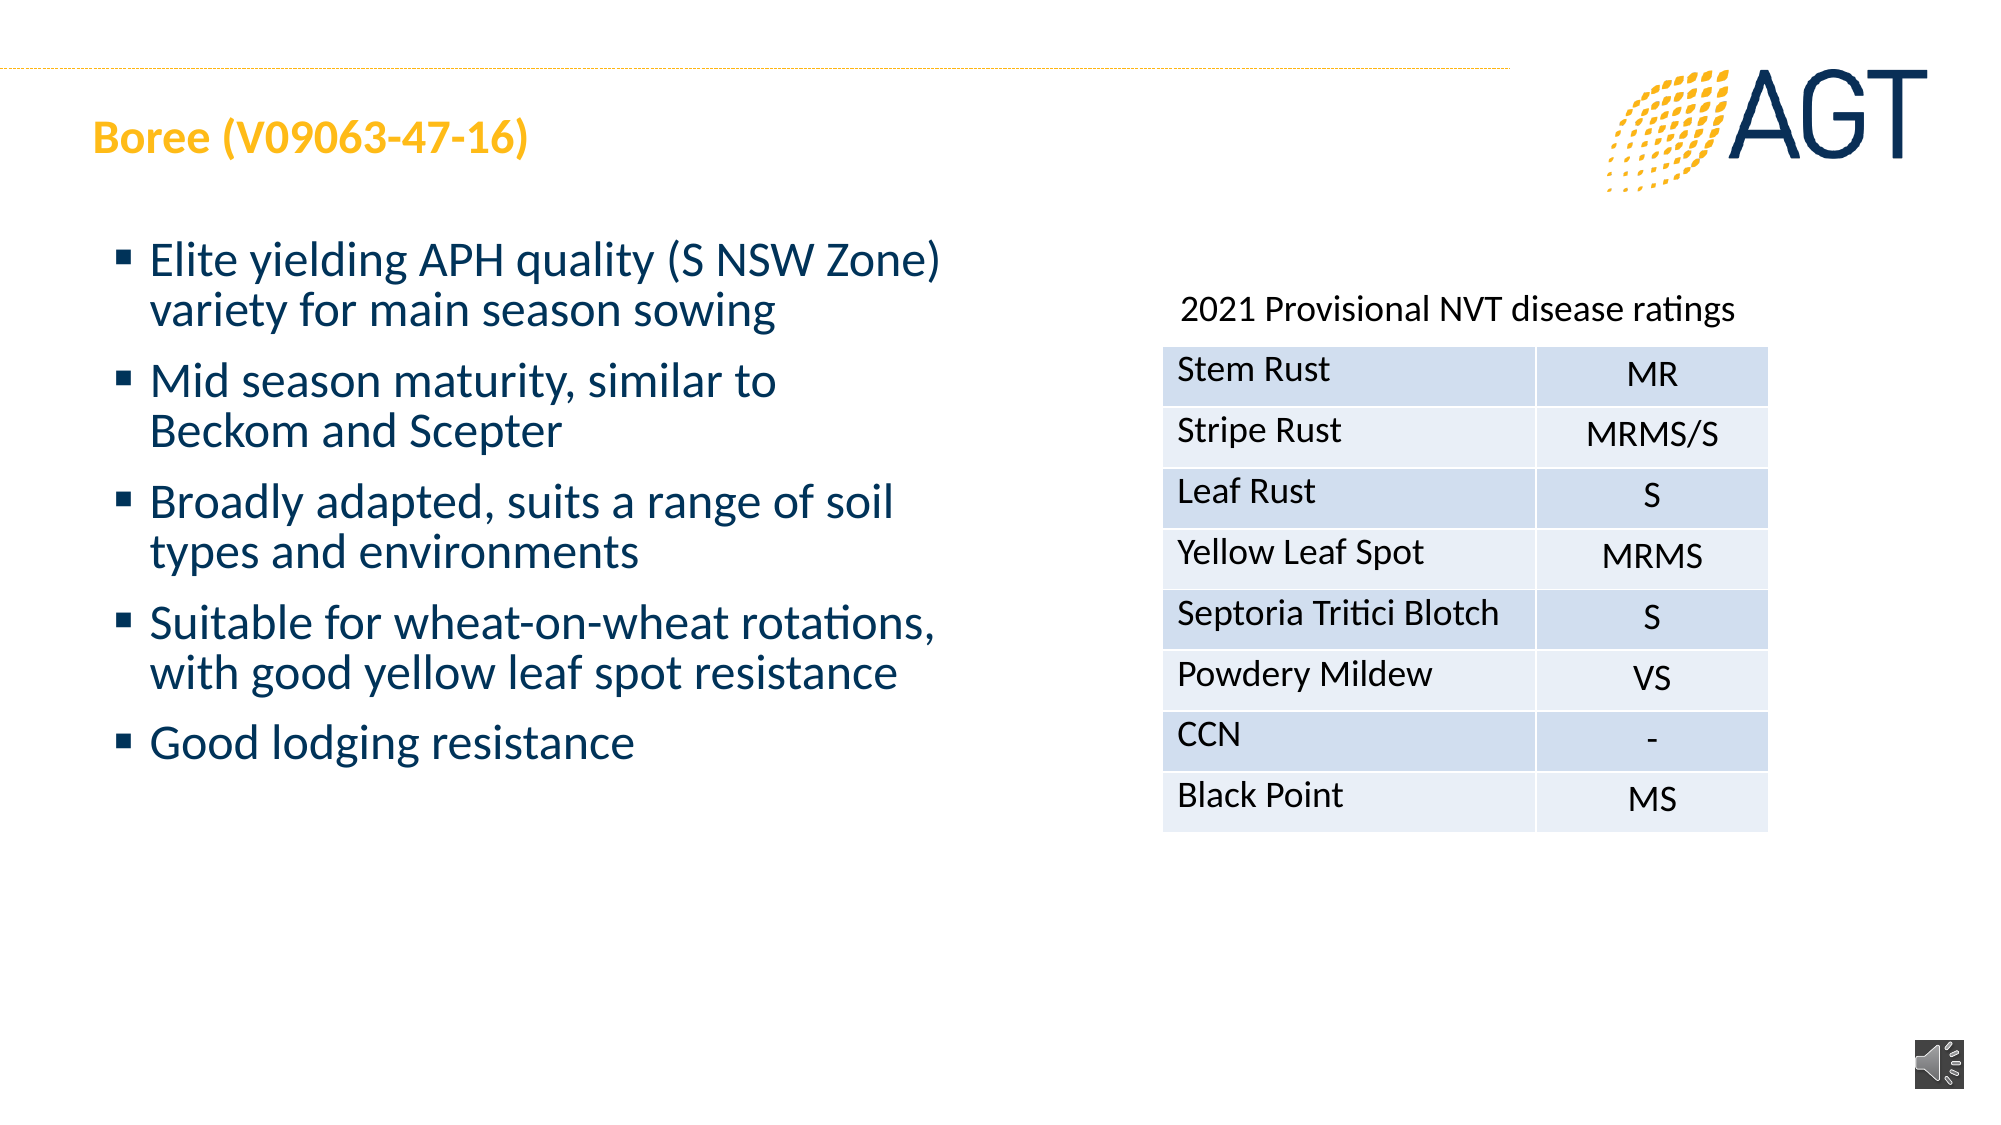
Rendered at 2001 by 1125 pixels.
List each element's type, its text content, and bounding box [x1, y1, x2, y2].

table_cell MRMS/S [1537, 408, 1768, 467]
table_cell Leaf Rust [1163, 469, 1535, 528]
table_cell Black Point [1163, 773, 1535, 832]
table_cell MRMS [1537, 530, 1768, 589]
text_box 2021 Provisional NVT disease ratings [1165, 276, 1752, 337]
table_cell CCN [1163, 712, 1535, 771]
table_cell Yellow Leaf Spot [1163, 530, 1535, 589]
table_cell S [1537, 469, 1768, 528]
table_cell - [1537, 712, 1768, 771]
list Elite yielding APH quality (S NSW Zone) variety for main season sowing Mid season maturity, similar to Beckom and Scepter Broadly adapted, suits a range of soil types and environments Suitable for wheat-on-wheat rotations, with good yellow leaf spot resistance Good lodging resistance [97, 231, 963, 893]
table_cell Stripe Rust [1163, 408, 1535, 467]
picture [1914, 1039, 1965, 1090]
table_cell Powdery Mildew [1163, 651, 1535, 710]
list Boree (V09063-47-16) [77, 111, 599, 200]
picture [1607, 68, 1928, 192]
table_header MR [1537, 347, 1768, 406]
table_cell VS [1537, 651, 1768, 710]
table_cell MS [1537, 773, 1768, 832]
table_cell Septoria Tritici Blotch [1163, 590, 1535, 649]
table_header Stem Rust [1163, 347, 1535, 406]
table_cell S [1537, 590, 1768, 649]
